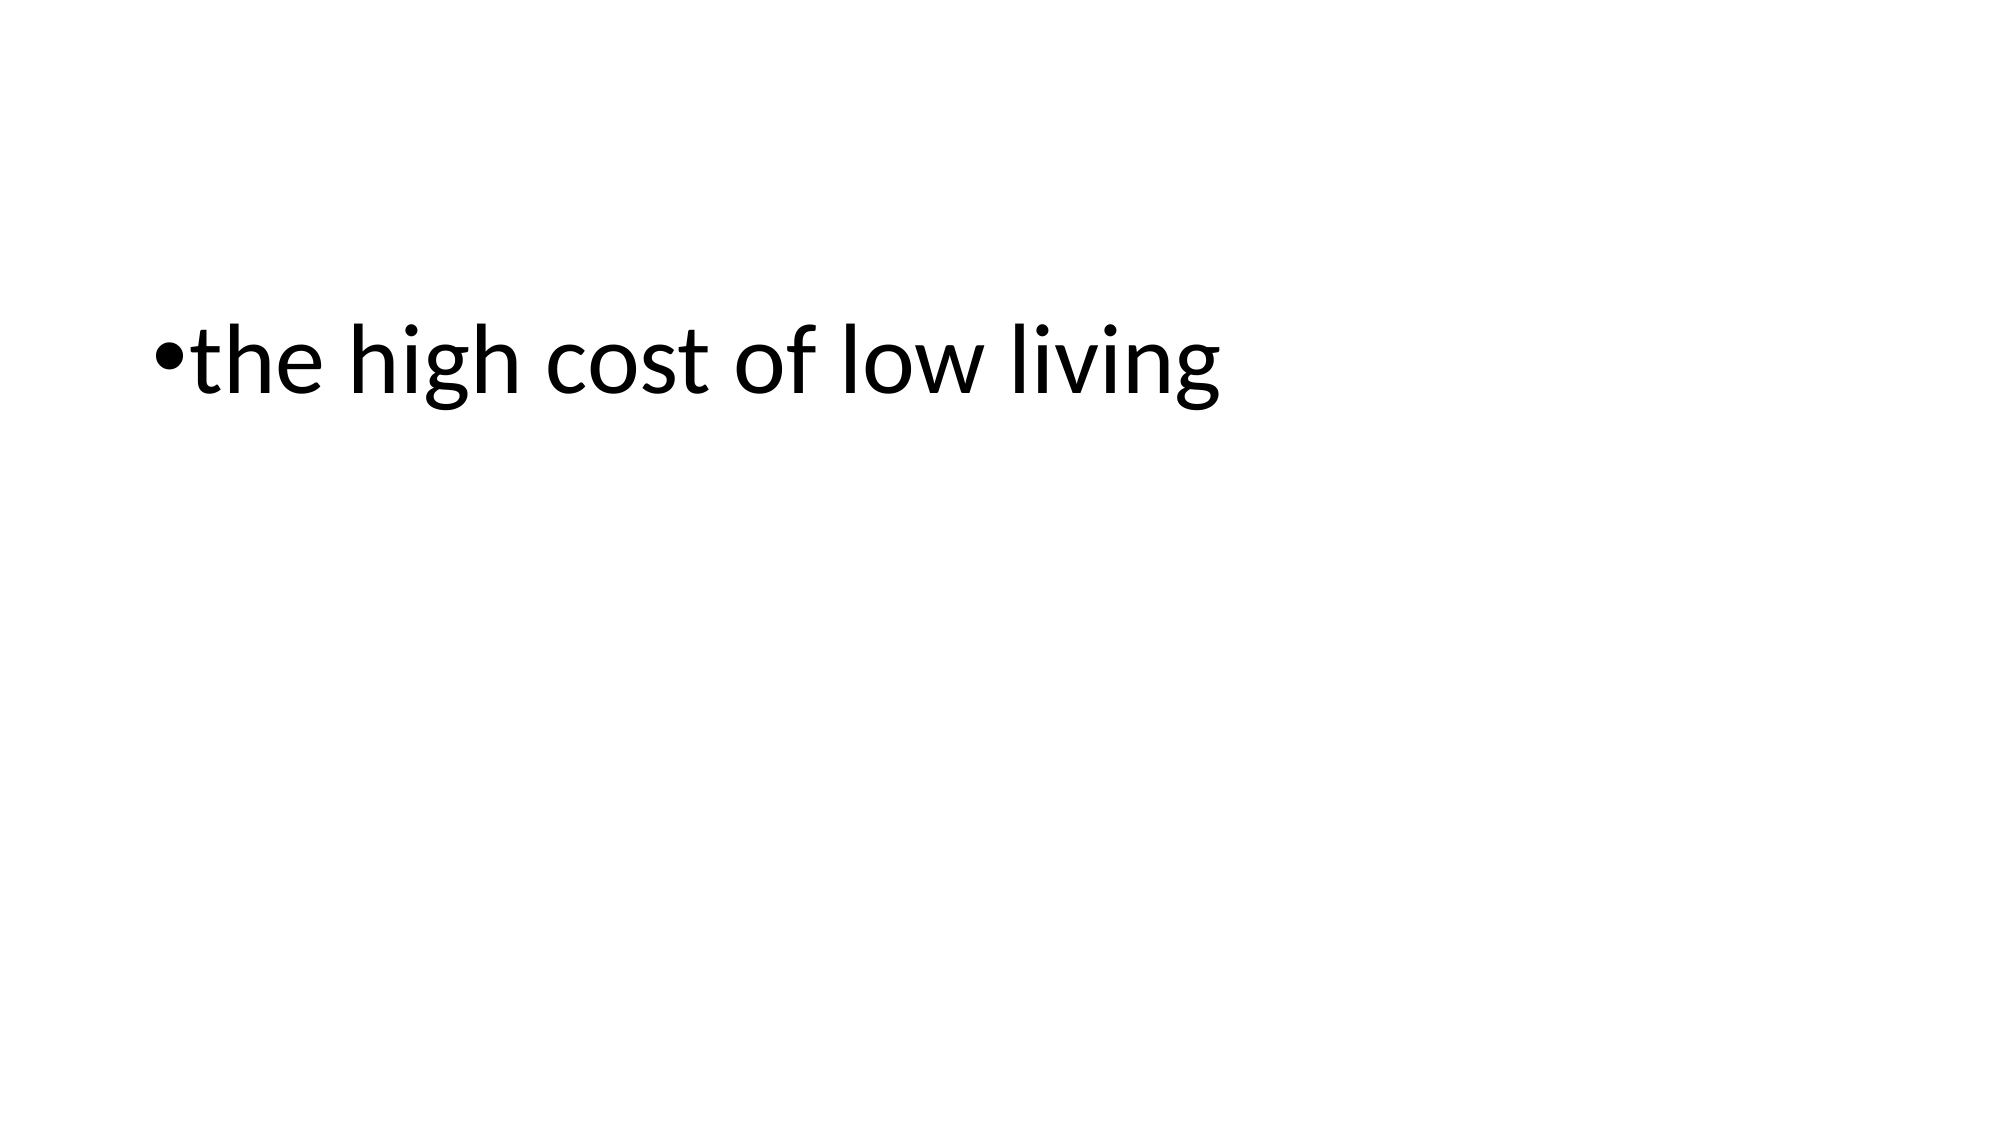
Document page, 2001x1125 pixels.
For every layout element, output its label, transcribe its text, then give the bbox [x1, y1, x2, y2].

list the high cost of low living [137, 299, 1863, 1014]
